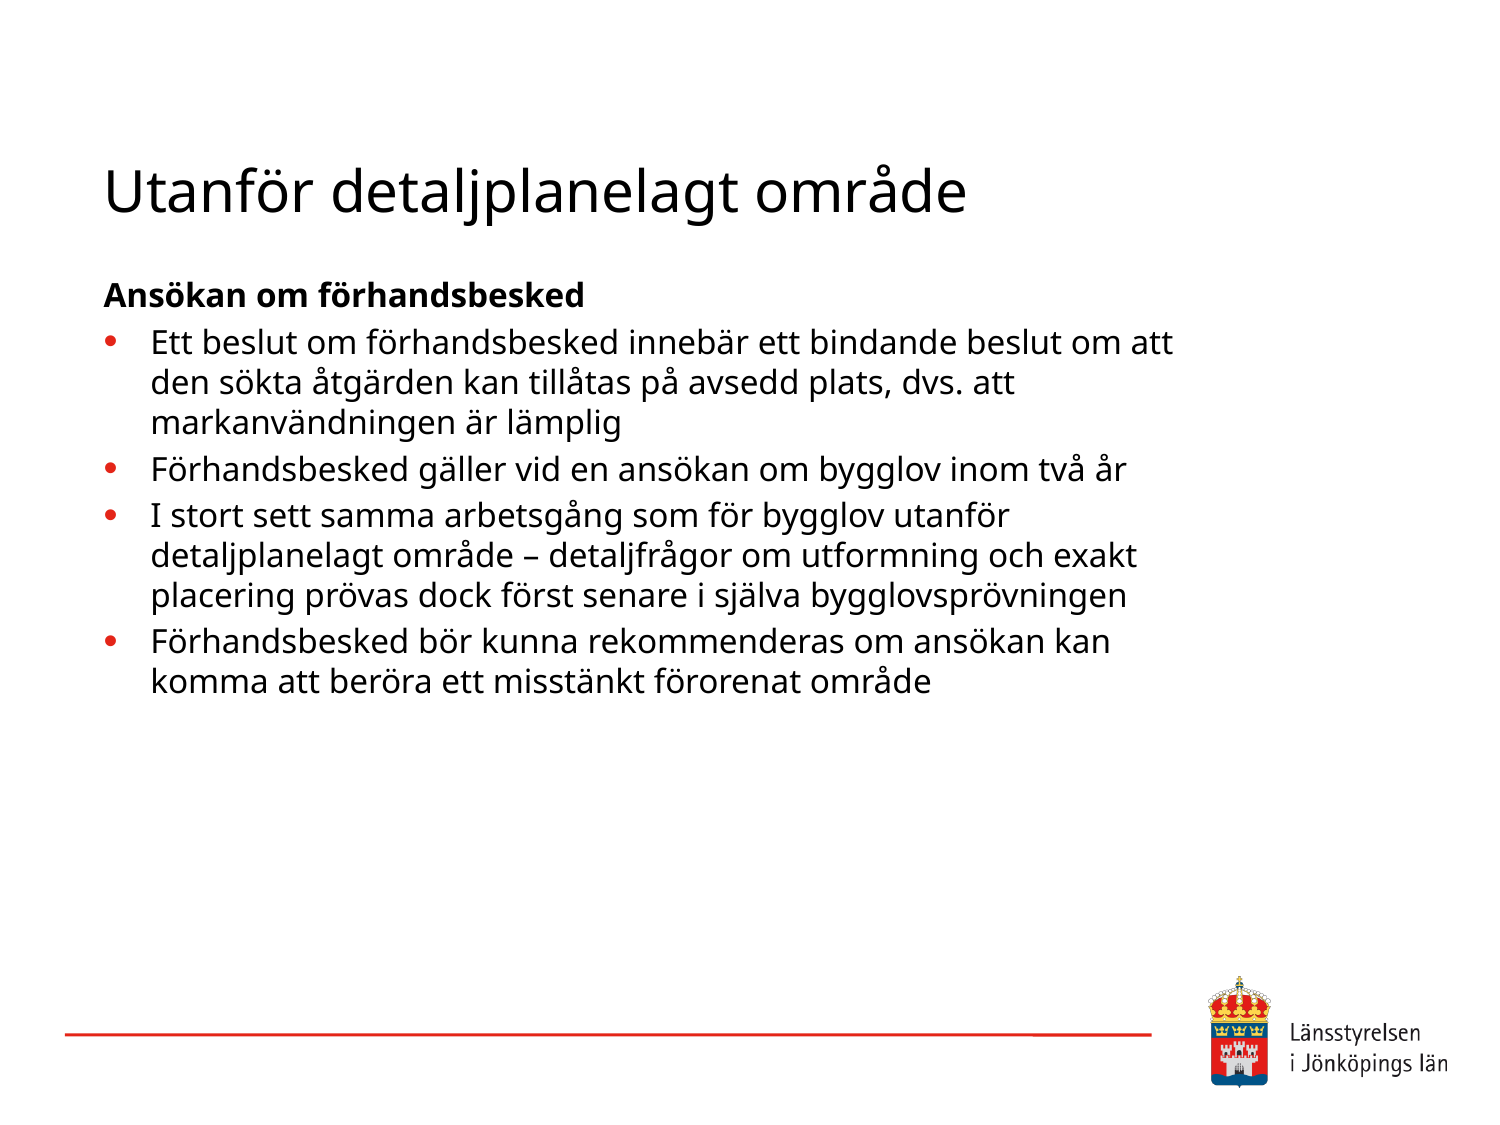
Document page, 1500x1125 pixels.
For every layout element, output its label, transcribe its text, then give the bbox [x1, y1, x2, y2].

list Ansökan om förhandsbesked Ett beslut om förhandsbesked innebär ett bindande beslut om att den sökta åtgärden kan tillåtas på avsedd plats, dvs. att markanvändningen är lämplig Förhandsbesked gäller vid en ansökan om bygglov inom två år I stort sett samma arbetsgång som för bygglov utanför detaljplanelagt område – detaljfrågor om utformning och exakt placering prövas dock först senare i själva bygglovsprövningen Förhandsbesked bör kunna rekommenderas om ansökan kan komma att beröra ett misstänkt förorenat område [88, 267, 1235, 894]
picture [1208, 976, 1447, 1088]
title Utanför detaljplanelagt område [88, 125, 1235, 232]
